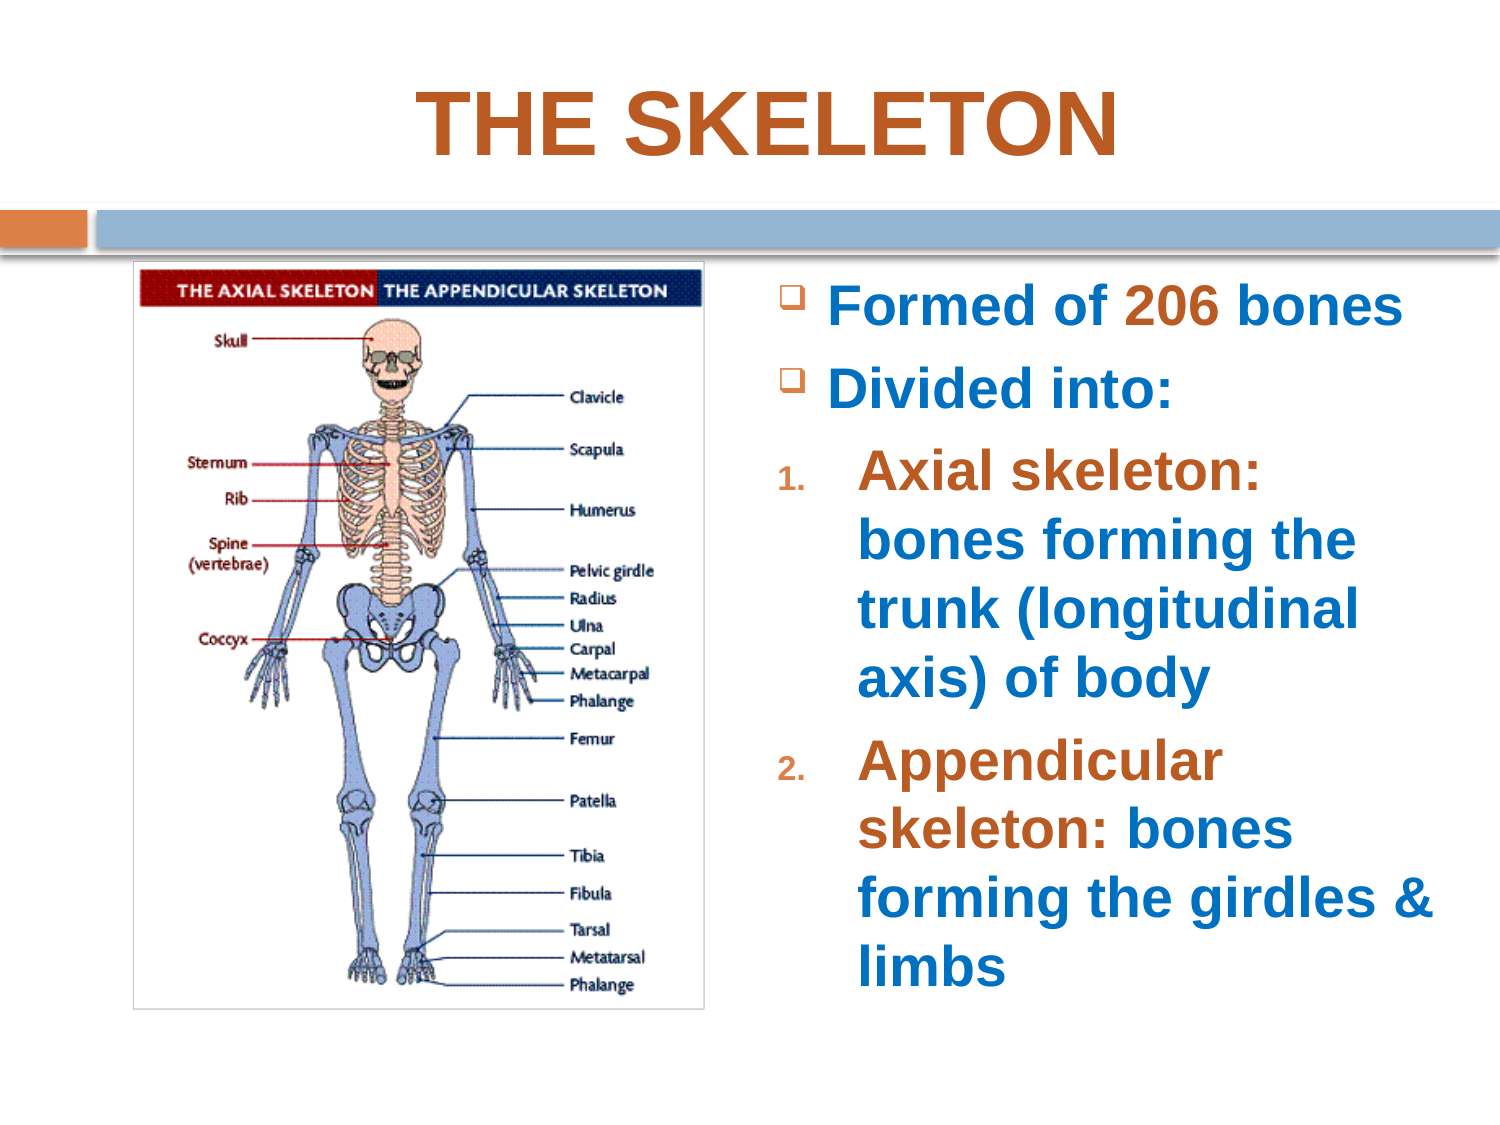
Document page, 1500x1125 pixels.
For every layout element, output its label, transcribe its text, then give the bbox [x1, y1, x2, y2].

list Formed of 206 bones Divided into: Axial skeleton: bones forming the trunk (longitudinal axis) of body Appendicular skeleton: bones forming the girdles & limbs [762, 260, 1463, 1011]
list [131, 260, 706, 1011]
title THE SKELETON [99, 37, 1438, 200]
